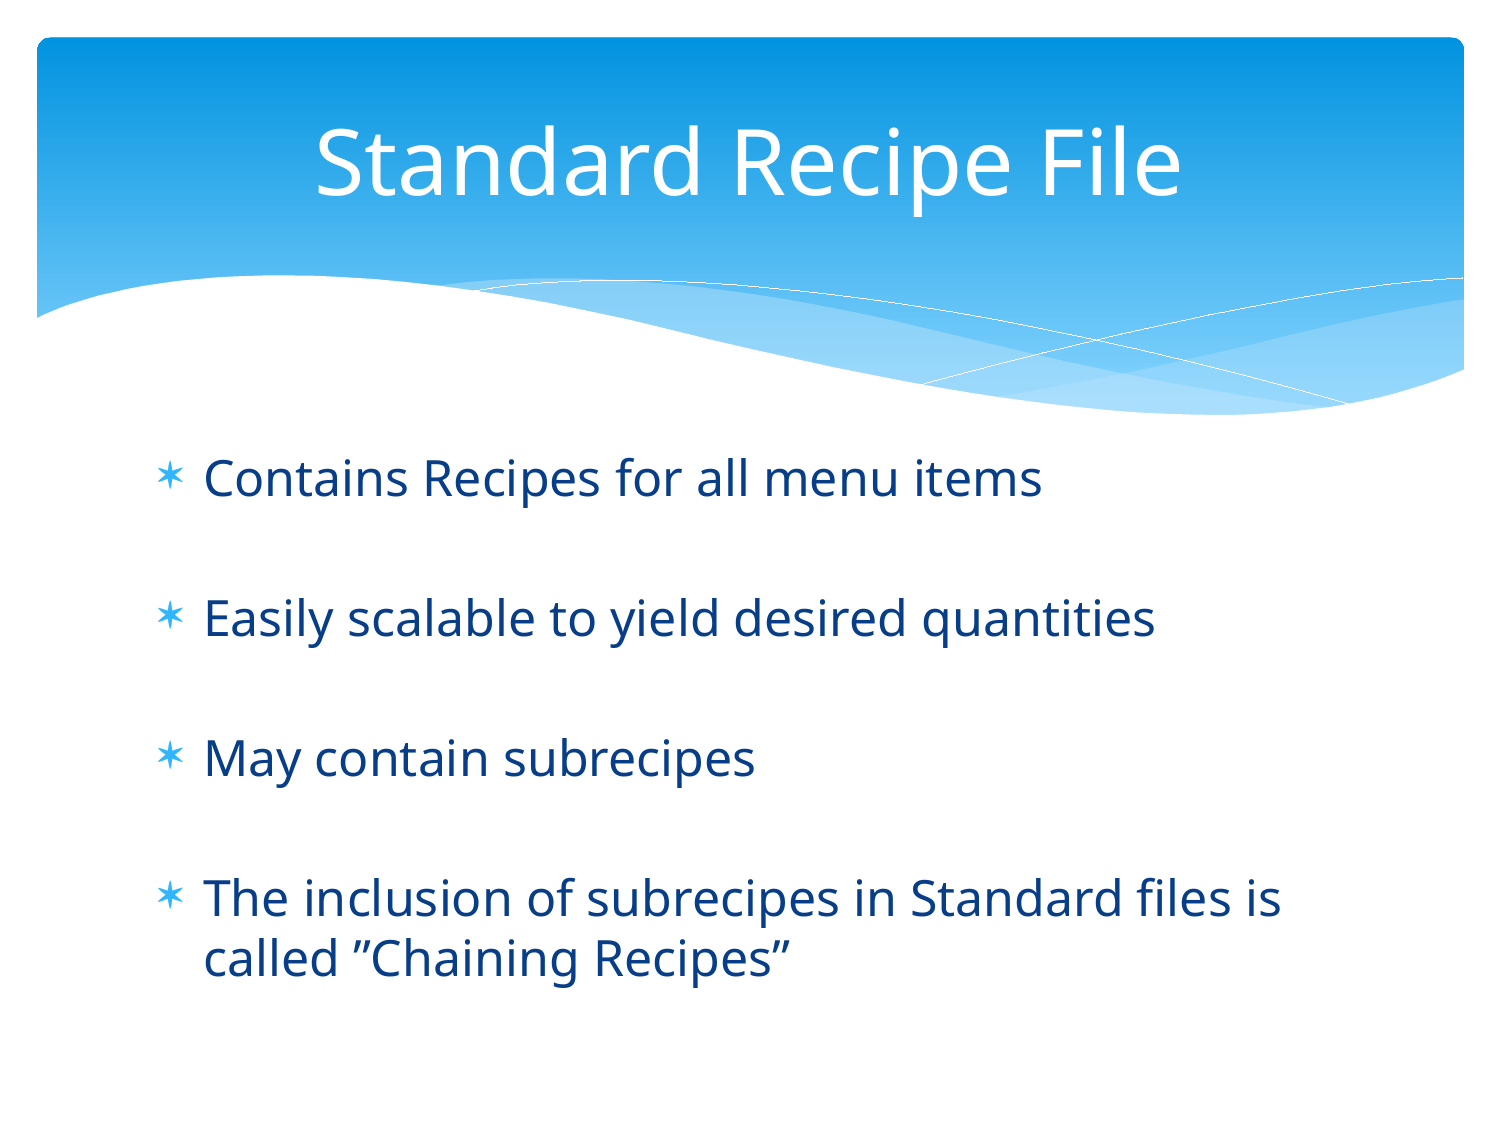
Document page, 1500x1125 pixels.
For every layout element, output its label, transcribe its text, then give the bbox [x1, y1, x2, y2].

title Standard Recipe File [75, 55, 1425, 261]
list Contains Recipes for all menu items Easily scalable to yield desired quantities May contain subrecipes The inclusion of subrecipes in Standard files is called ”Chaining Recipes” [143, 438, 1359, 1005]
